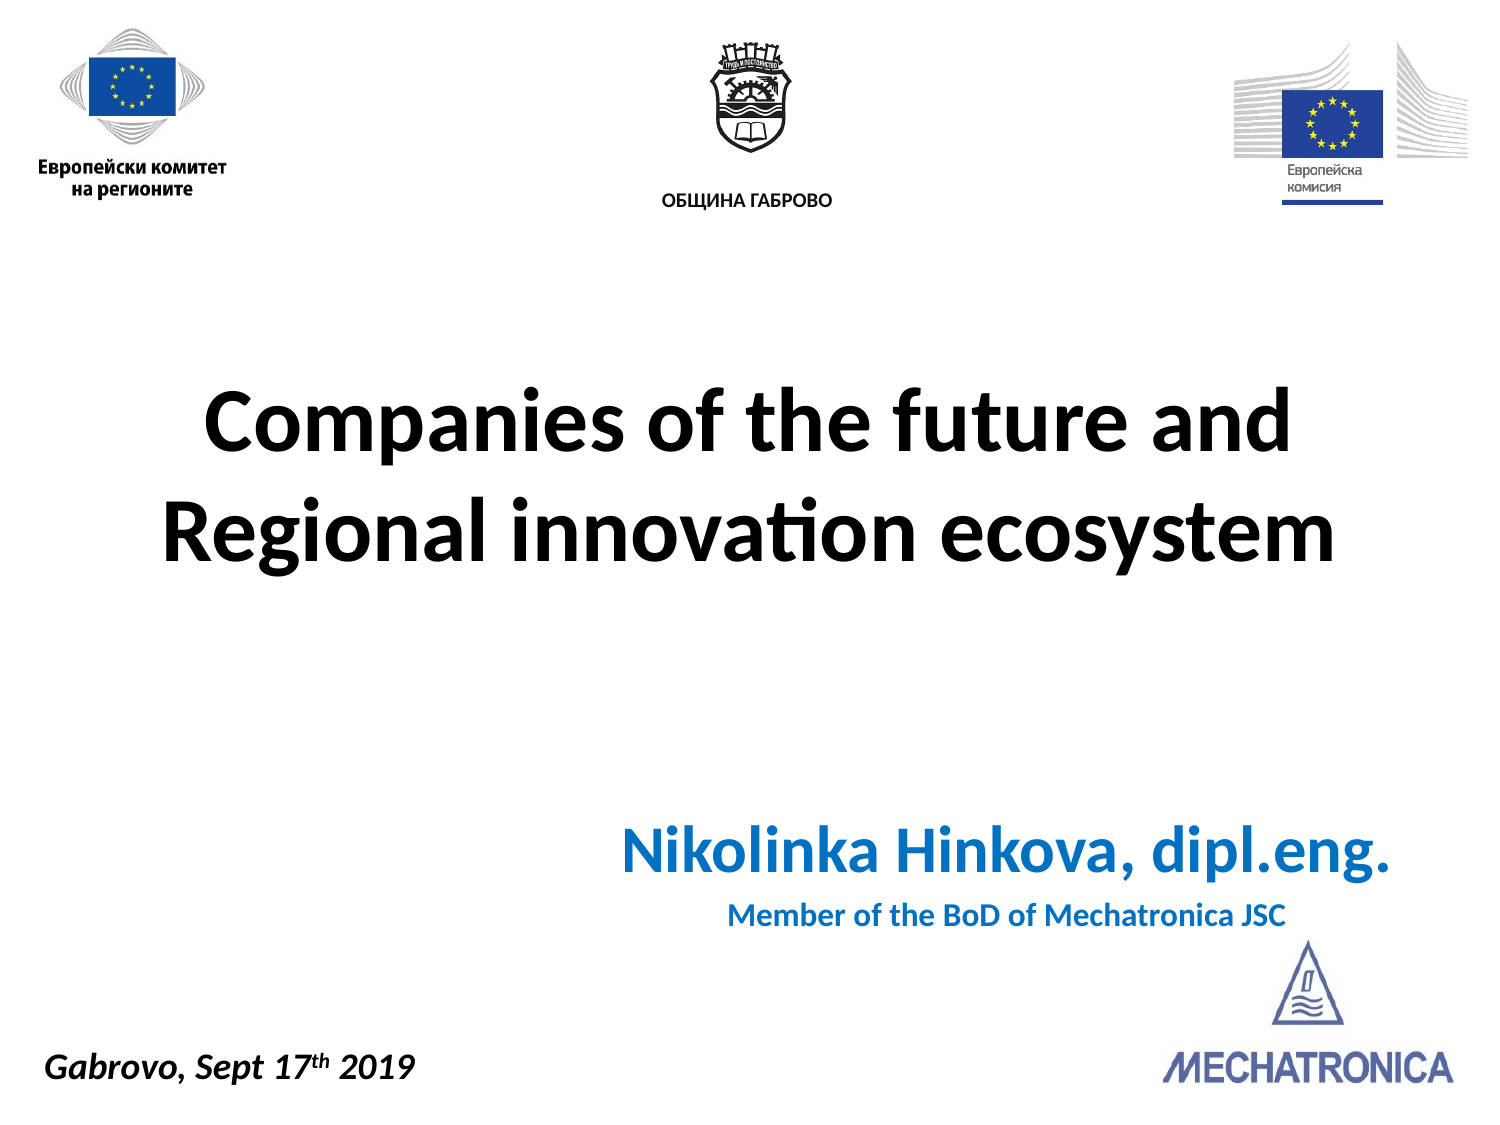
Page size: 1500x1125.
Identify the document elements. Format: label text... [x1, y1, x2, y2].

picture [1234, 42, 1468, 205]
subtitle Nikolinka Hinkova, dipl.eng. Member of the BoD of Mechatronica JSC [584, 798, 1430, 1064]
picture [1163, 940, 1456, 1085]
picture [0, 0, 265, 229]
text_box Gabrovo, Sept 17th 2019 [29, 1034, 443, 1095]
title Companies of the future and Regional innovation ecosystem [112, 349, 1388, 591]
text_box ОБЩИНА ГАБРОВО [572, 172, 922, 226]
picture [702, 30, 799, 165]
